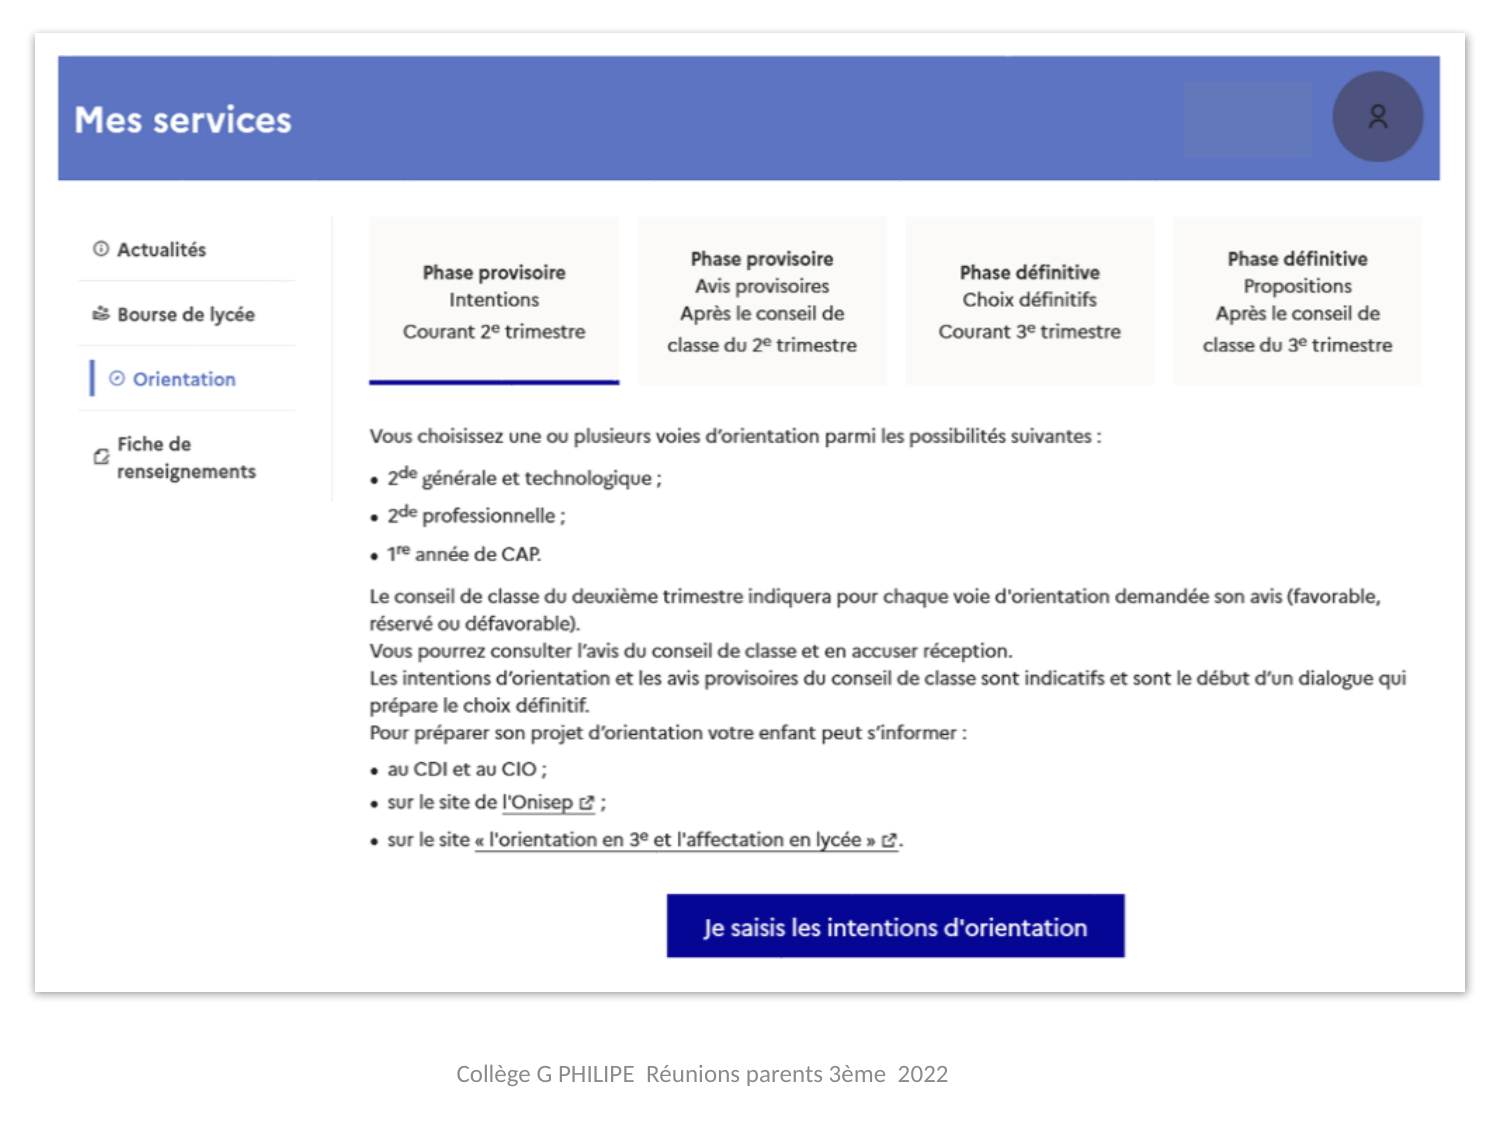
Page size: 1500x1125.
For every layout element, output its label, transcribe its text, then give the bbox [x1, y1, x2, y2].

footer Collège G PHILIPE Réunions parents 3ème 2022 [419, 1042, 988, 1103]
picture [49, 47, 1451, 978]
